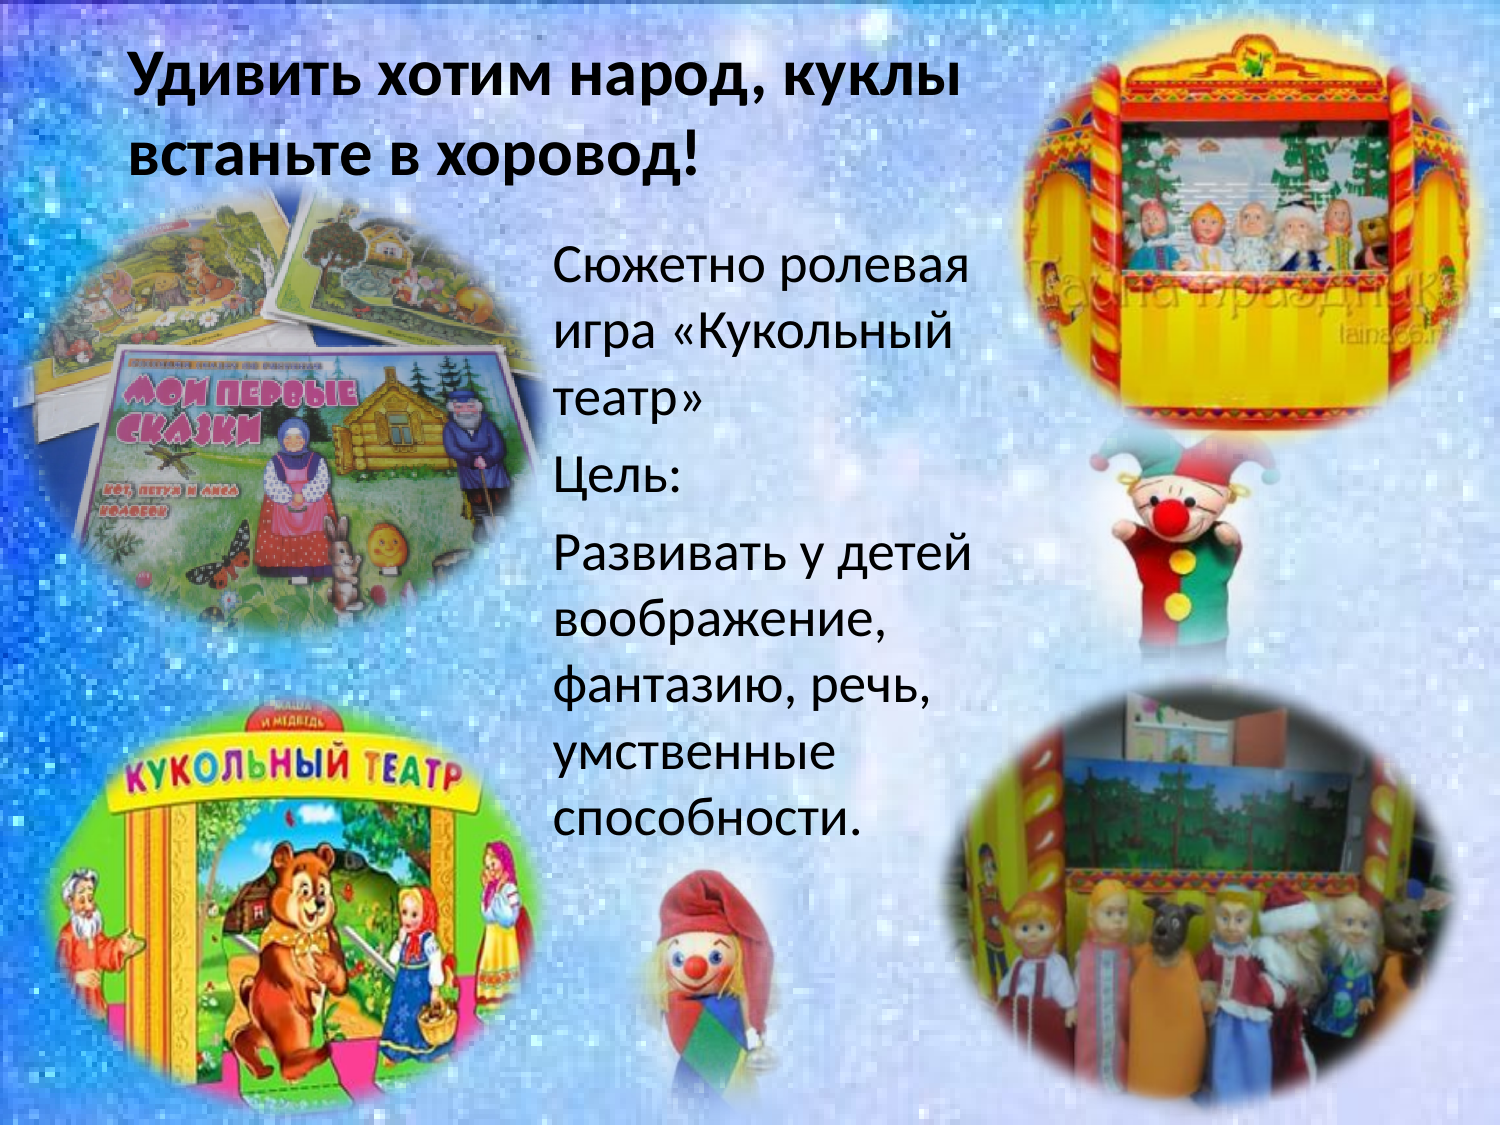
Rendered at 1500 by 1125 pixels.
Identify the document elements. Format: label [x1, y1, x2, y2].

list [0, 172, 562, 653]
picture [0, 0, 1500, 1125]
